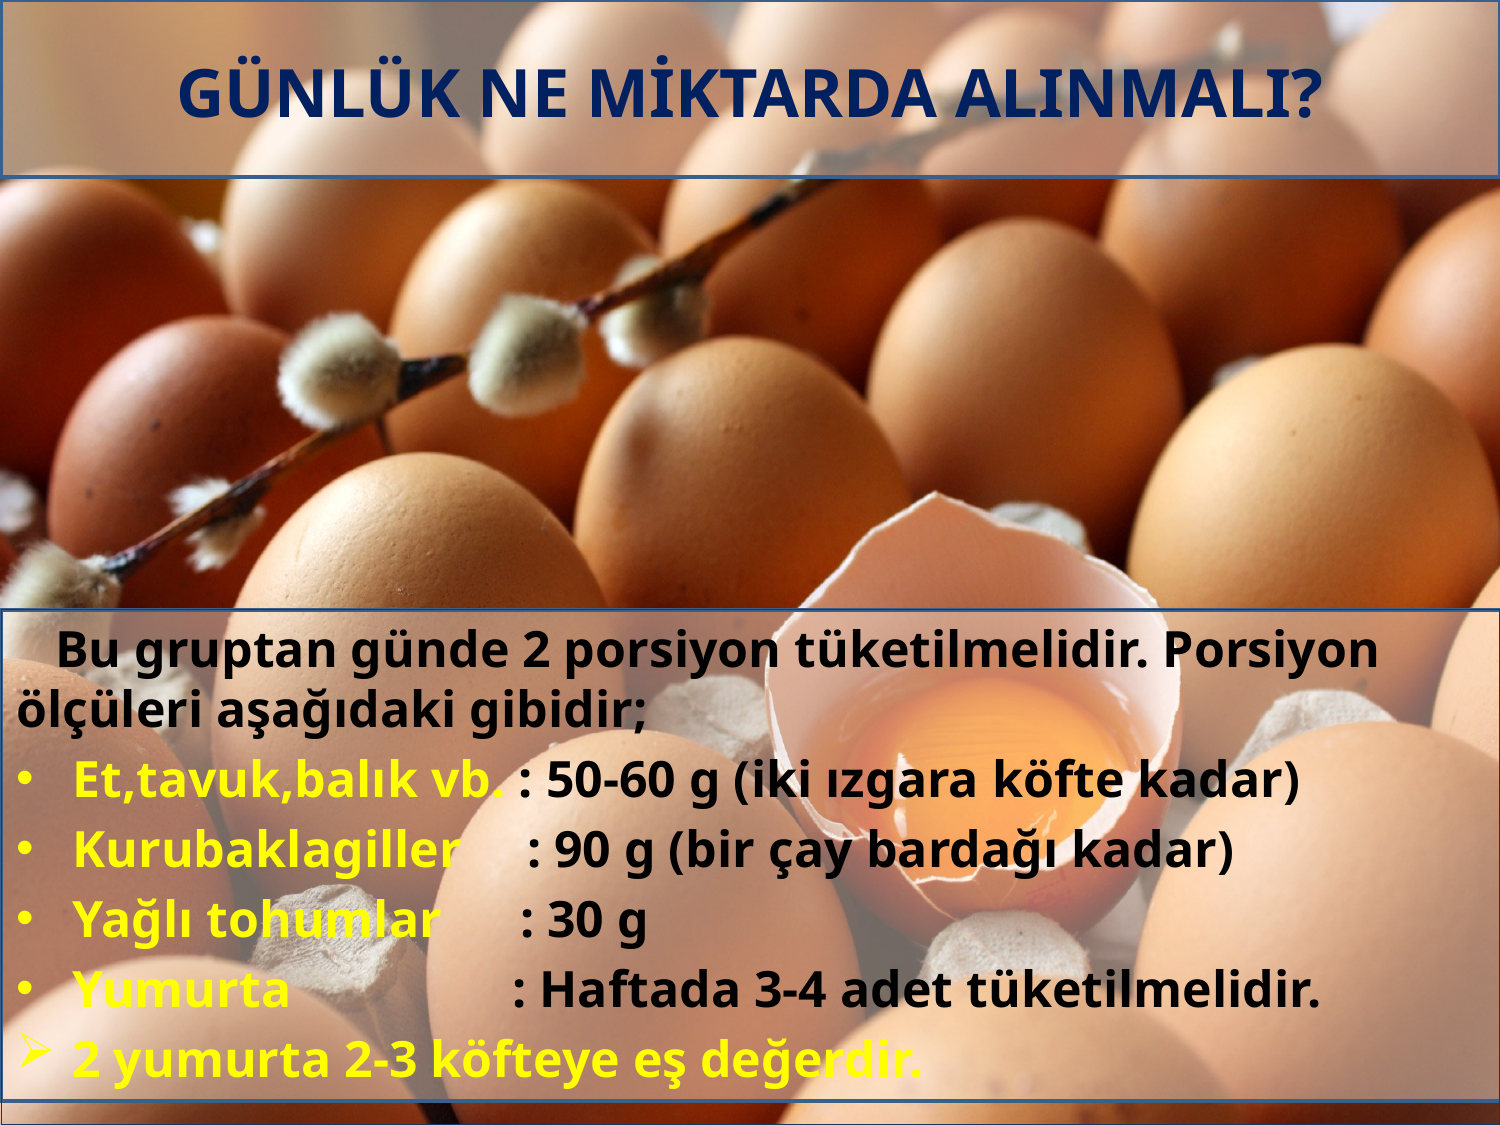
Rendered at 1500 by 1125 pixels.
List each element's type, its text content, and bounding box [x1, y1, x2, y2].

title GÜNLÜK NE MİKTARDA ALINMALI? [75, 45, 1425, 138]
picture [0, 179, 1500, 608]
text_box [0, 0, 1500, 179]
list Bu gruptan günde 2 porsiyon tüketilmelidir. Porsiyon ölçüleri aşağıdaki gibidir; Et,tavuk,balık vb. : 50-60 g (iki ızgara köfte kadar) Kurubaklagiller : 90 g (bir çay bardağı kadar) Yağlı tohumlar : 30 g Yumurta : Haftada 3-4 adet tüketilmelidir. 2 yumurta 2-3 köfteye eş değerdir. [1, 609, 1500, 1125]
